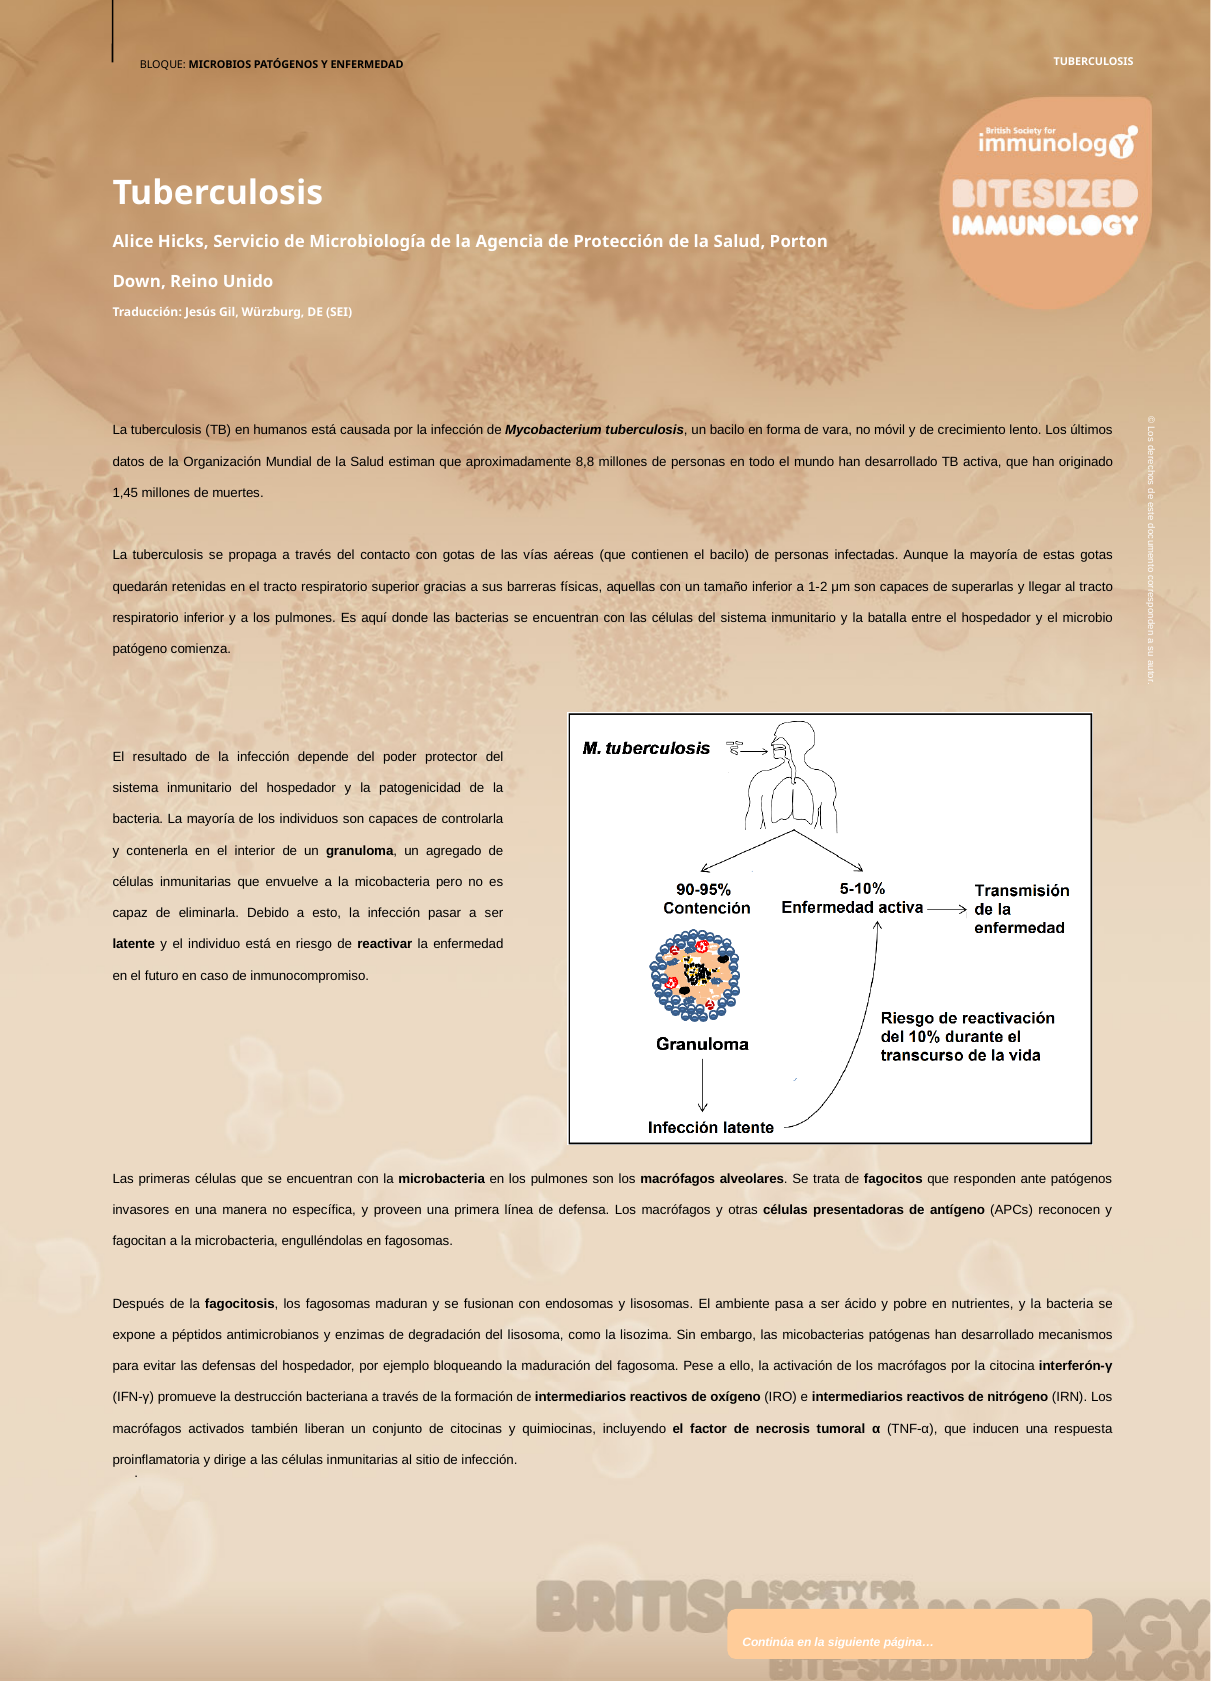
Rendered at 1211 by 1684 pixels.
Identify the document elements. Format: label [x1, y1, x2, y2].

picture [0, 0, 1211, 1682]
text_box [934, 29, 1184, 80]
